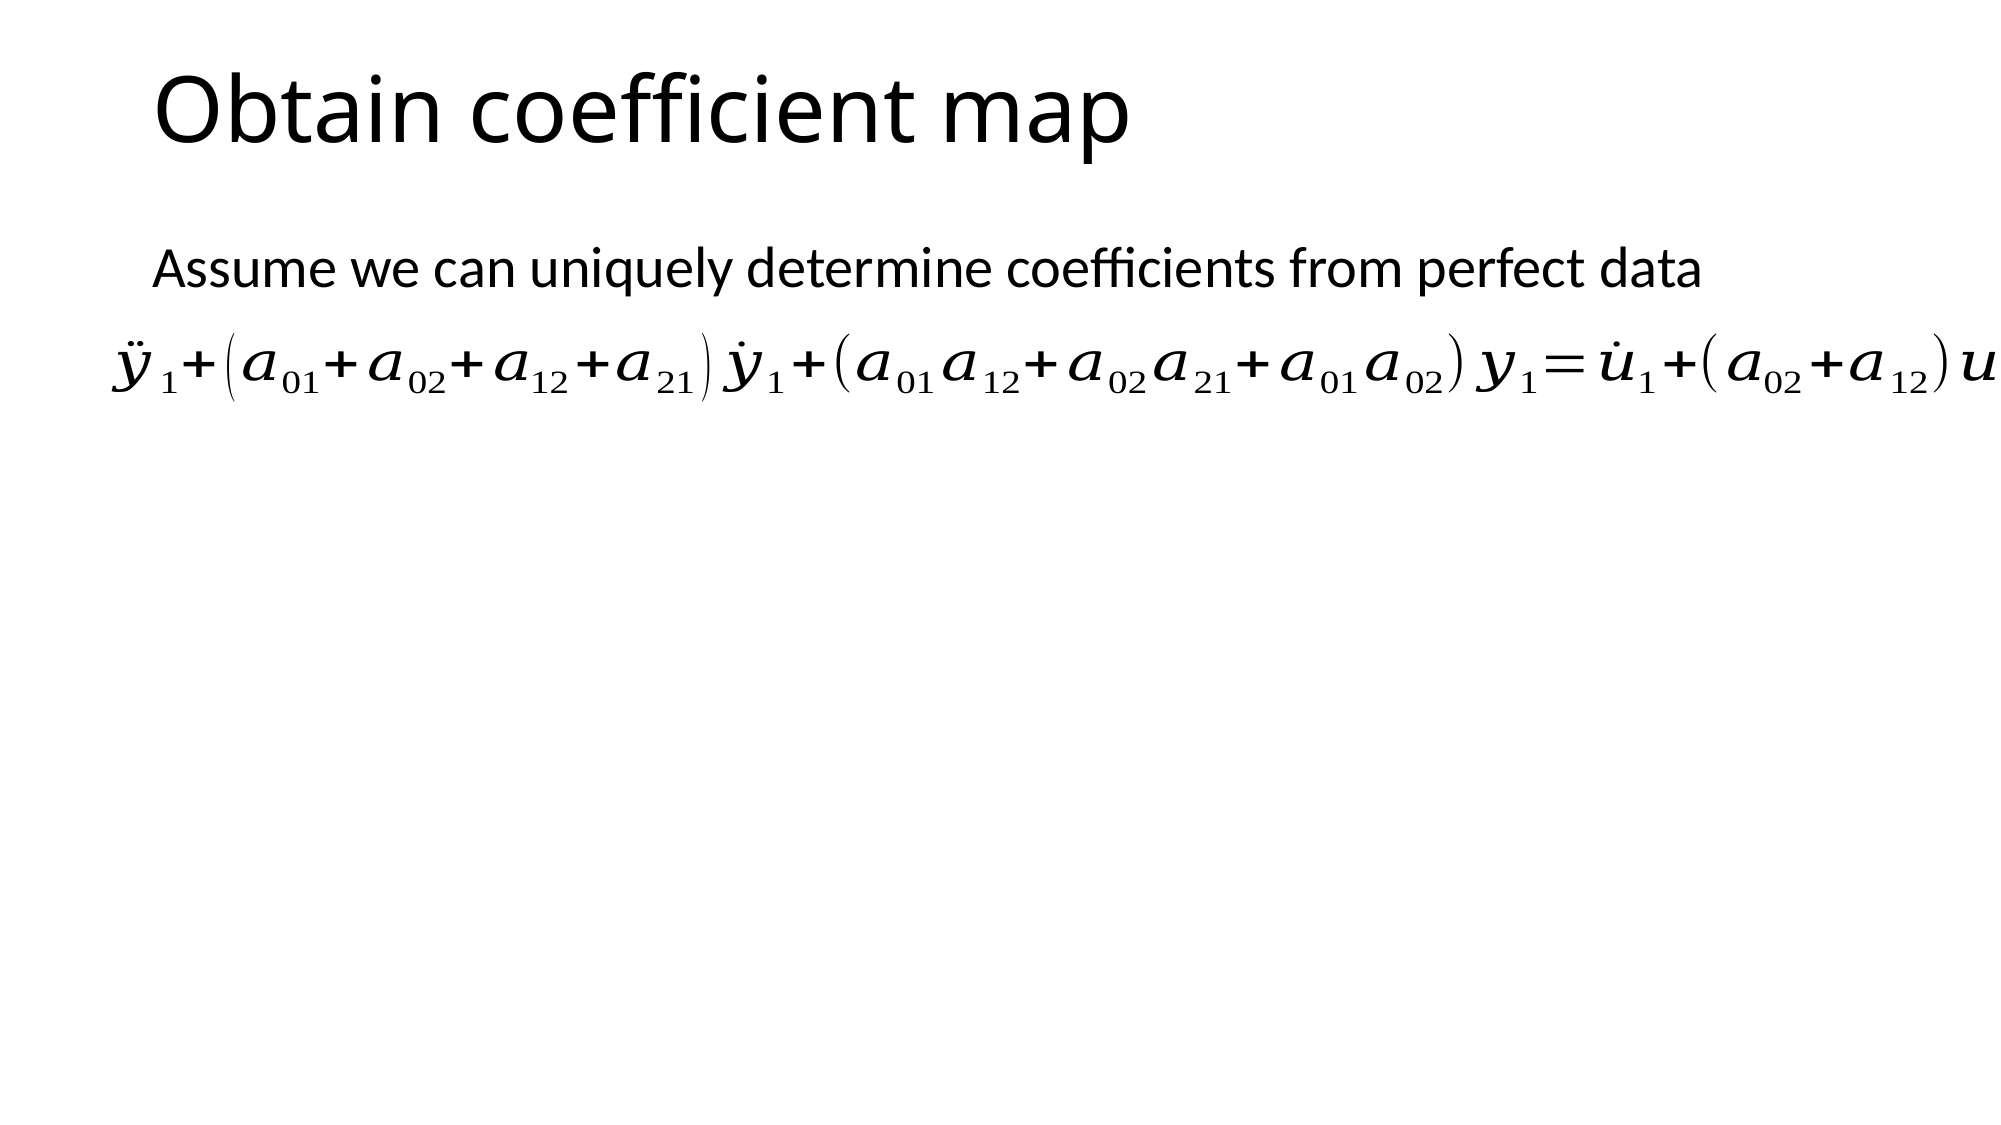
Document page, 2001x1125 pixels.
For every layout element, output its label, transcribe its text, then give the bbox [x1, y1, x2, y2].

text_box Assume we can uniquely determine coefficients from perfect data [137, 221, 1863, 446]
title Obtain coefficient map [137, 3, 1863, 221]
